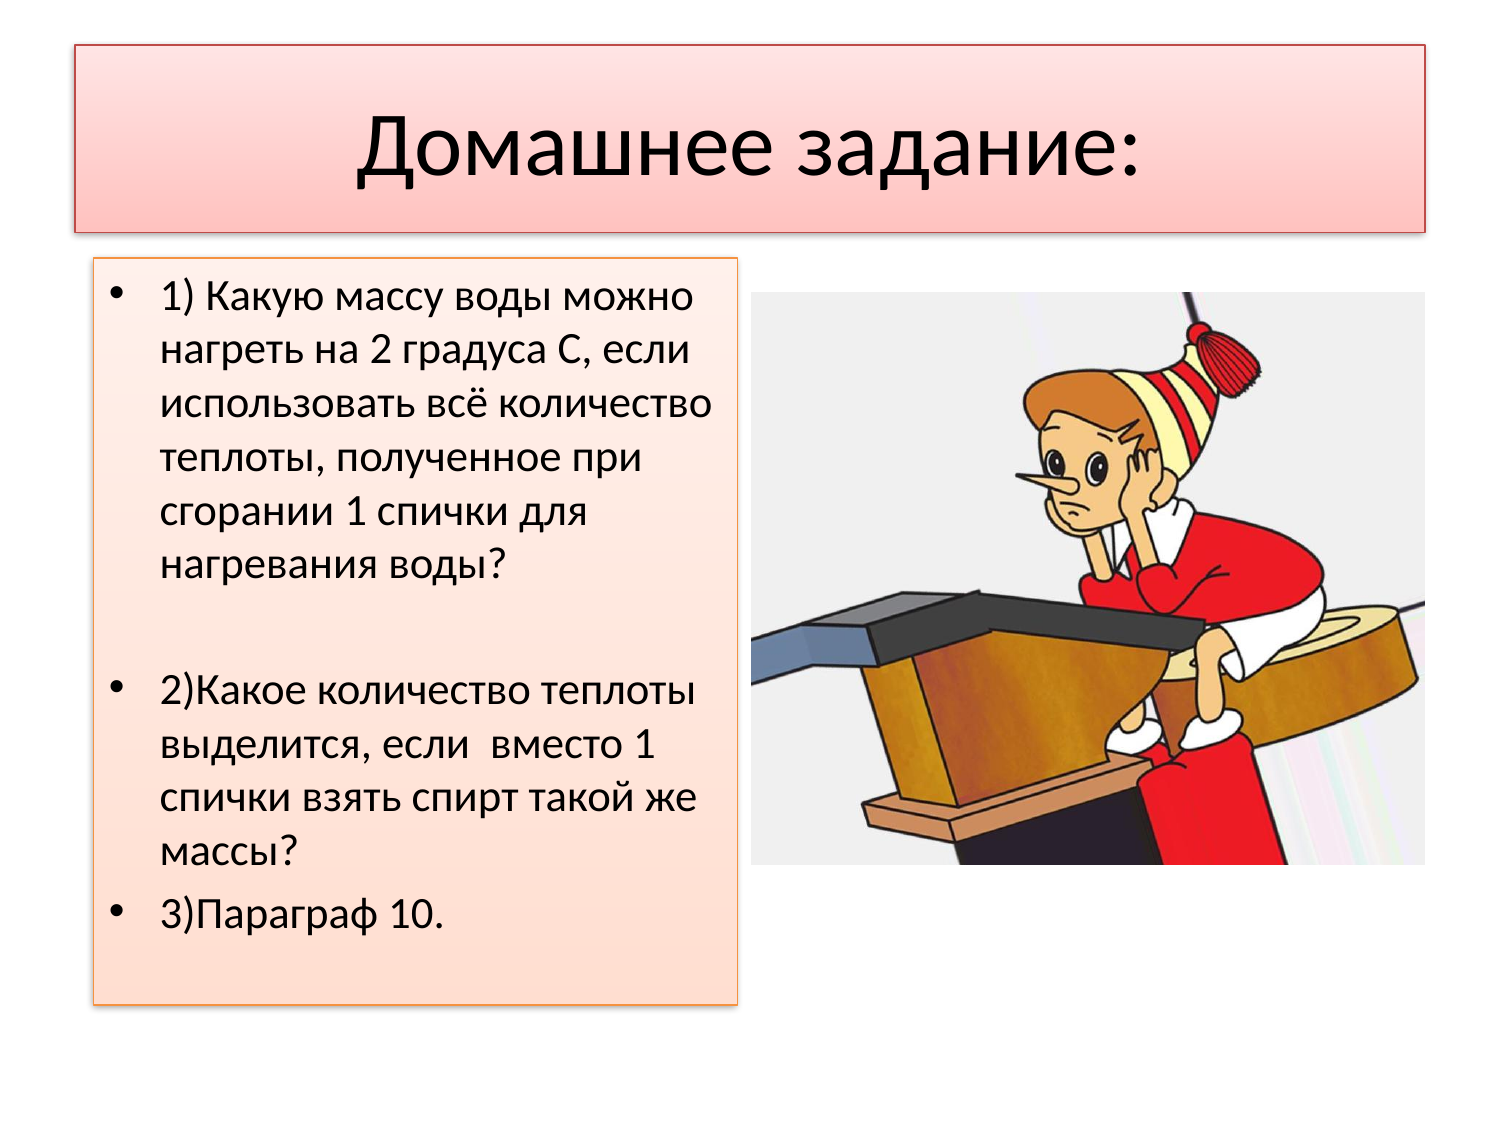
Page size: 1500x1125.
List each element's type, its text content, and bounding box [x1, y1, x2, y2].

title Домашнее задание: [74, 44, 1426, 233]
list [751, 292, 1426, 865]
list 1) Какую массу воды можно нагреть на 2 градуса С, если использовать всё количество теплоты, полученное при сгорании 1 спички для нагревания воды? 2)Какое количество теплоты выделится, если вместо 1 спички взять спирт такой же массы? 3)Параграф 10. [93, 257, 738, 1006]
